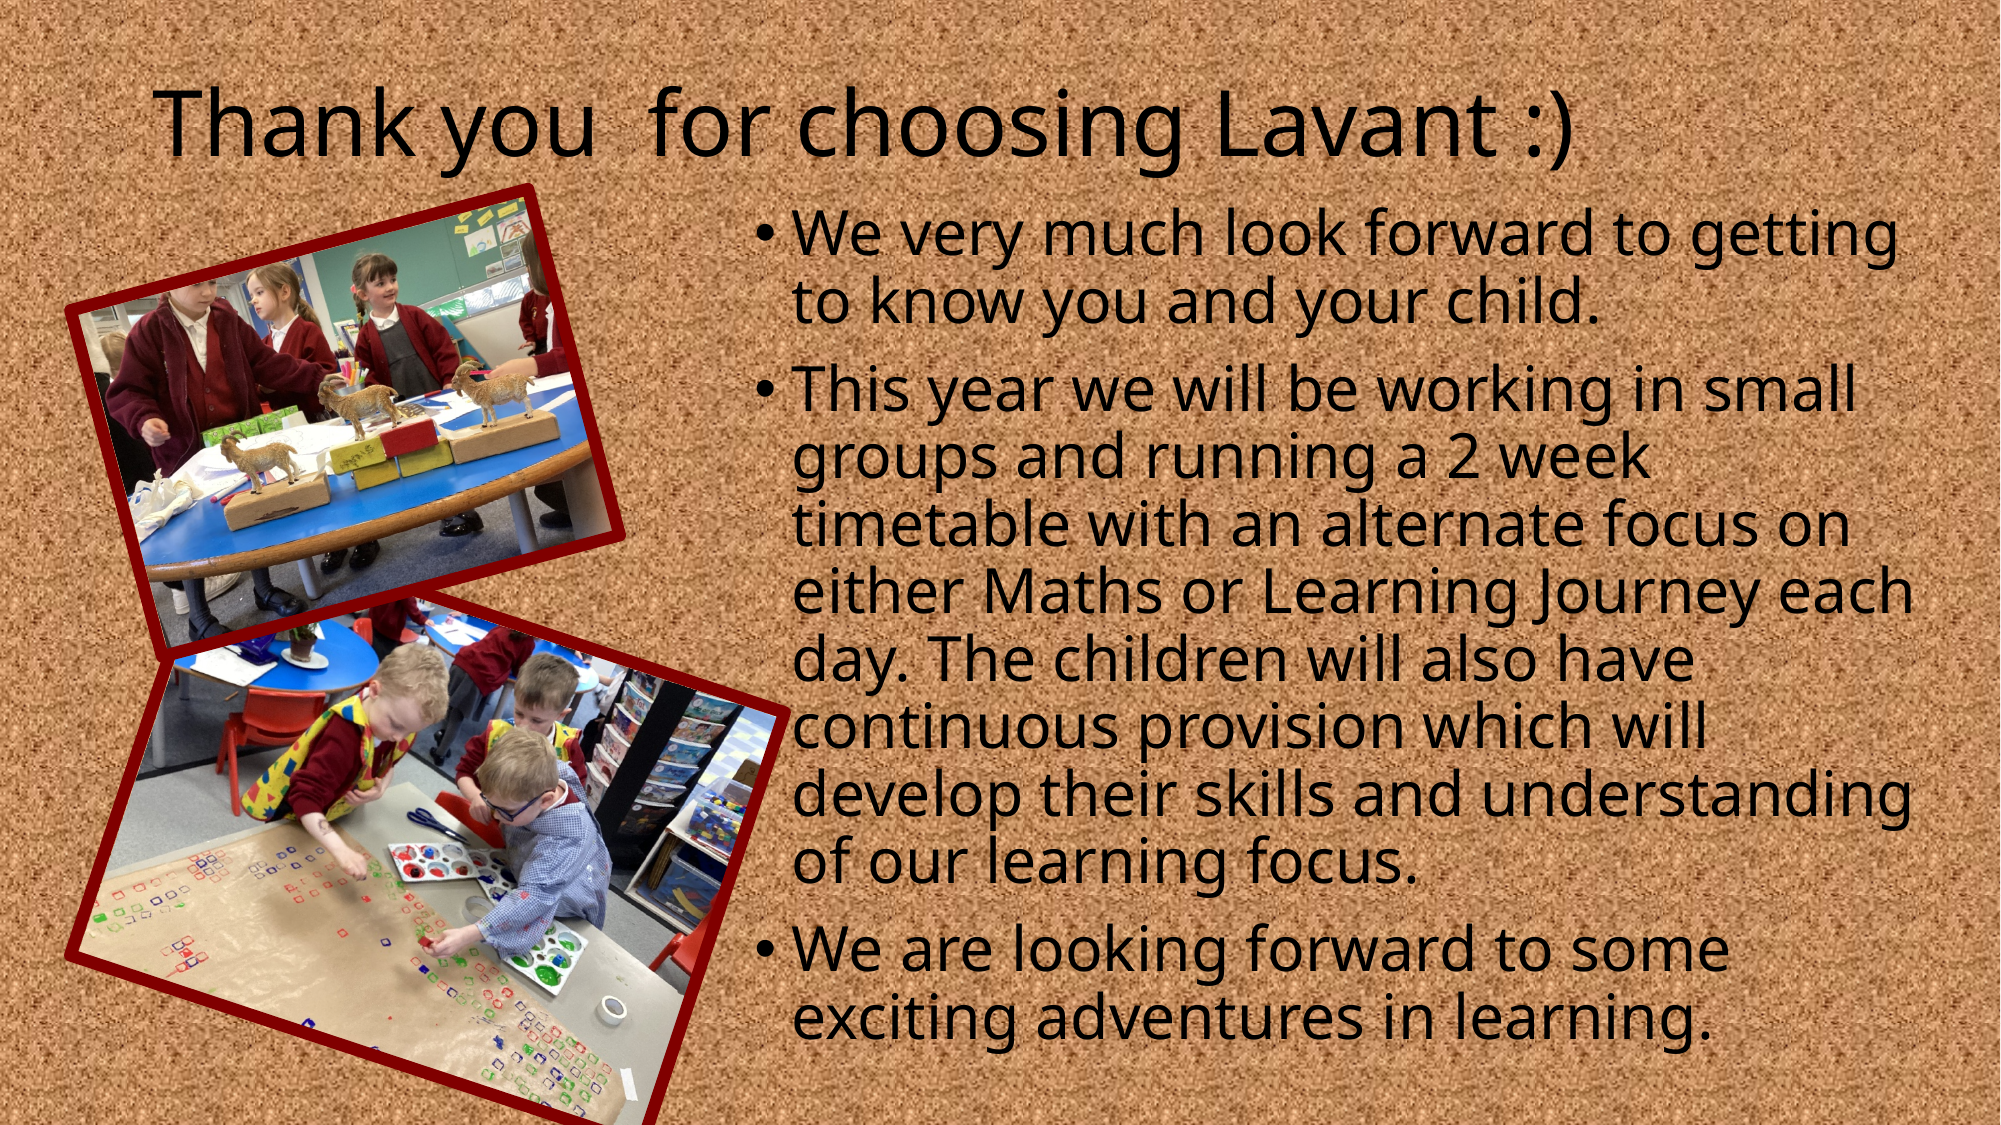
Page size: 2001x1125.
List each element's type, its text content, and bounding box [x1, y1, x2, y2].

list We very much look forward to getting to know you and your child. This year we will be working in small groups and running a 2 week timetable with an alternate focus on either Maths or Learning Journey each day. The children will also have continuous provision which will develop their skills and understanding of our learning focus. We are looking forward to some exciting adventures in learning. [739, 194, 1950, 1066]
picture [0, 0, 2001, 1125]
title Thank you for choosing Lavant :) [137, 59, 1863, 195]
